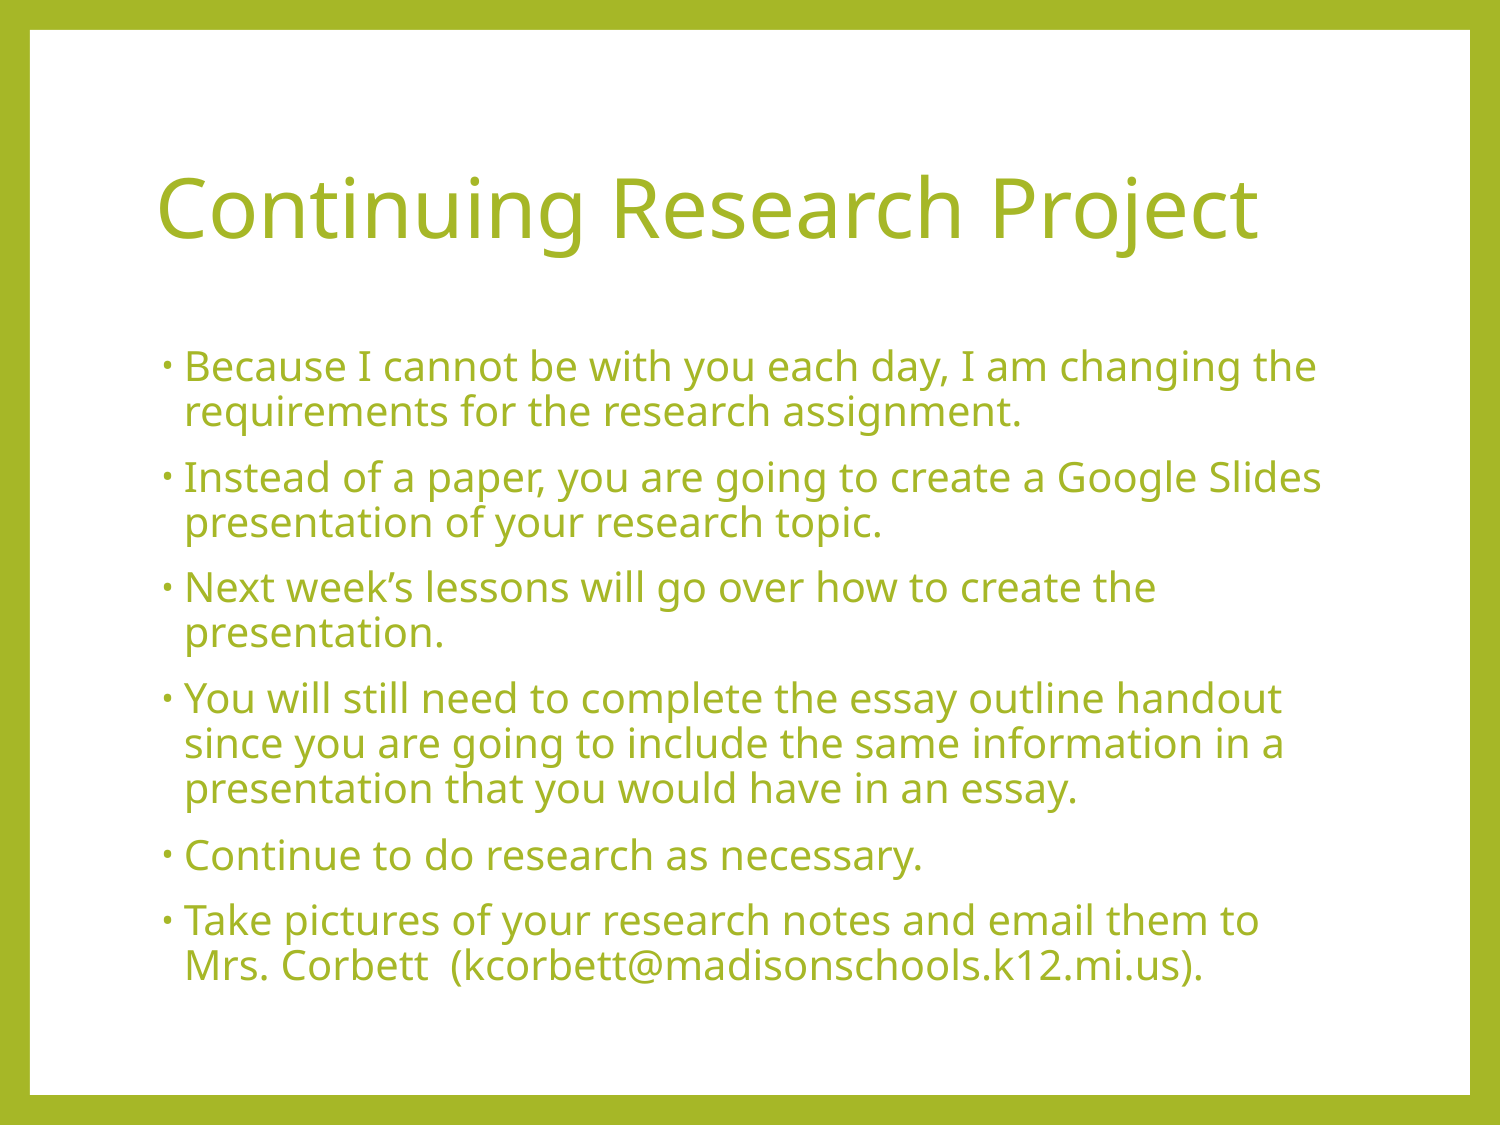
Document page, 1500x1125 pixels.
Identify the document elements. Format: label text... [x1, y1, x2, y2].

list Because I cannot be with you each day, I am changing the requirements for the research assignment. Instead of a paper, you are going to create a Google Slides presentation of your research topic. Next week’s lessons will go over how to create the presentation. You will still need to complete the essay outline handout since you are going to include the same information in a presentation that you would have in an essay. Continue to do research as necessary. Take pictures of your research notes and email them to Mrs. Corbett (kcorbett@madisonschools.k12.mi.us). [140, 337, 1356, 1000]
title Continuing Research Project [140, 99, 1356, 323]
